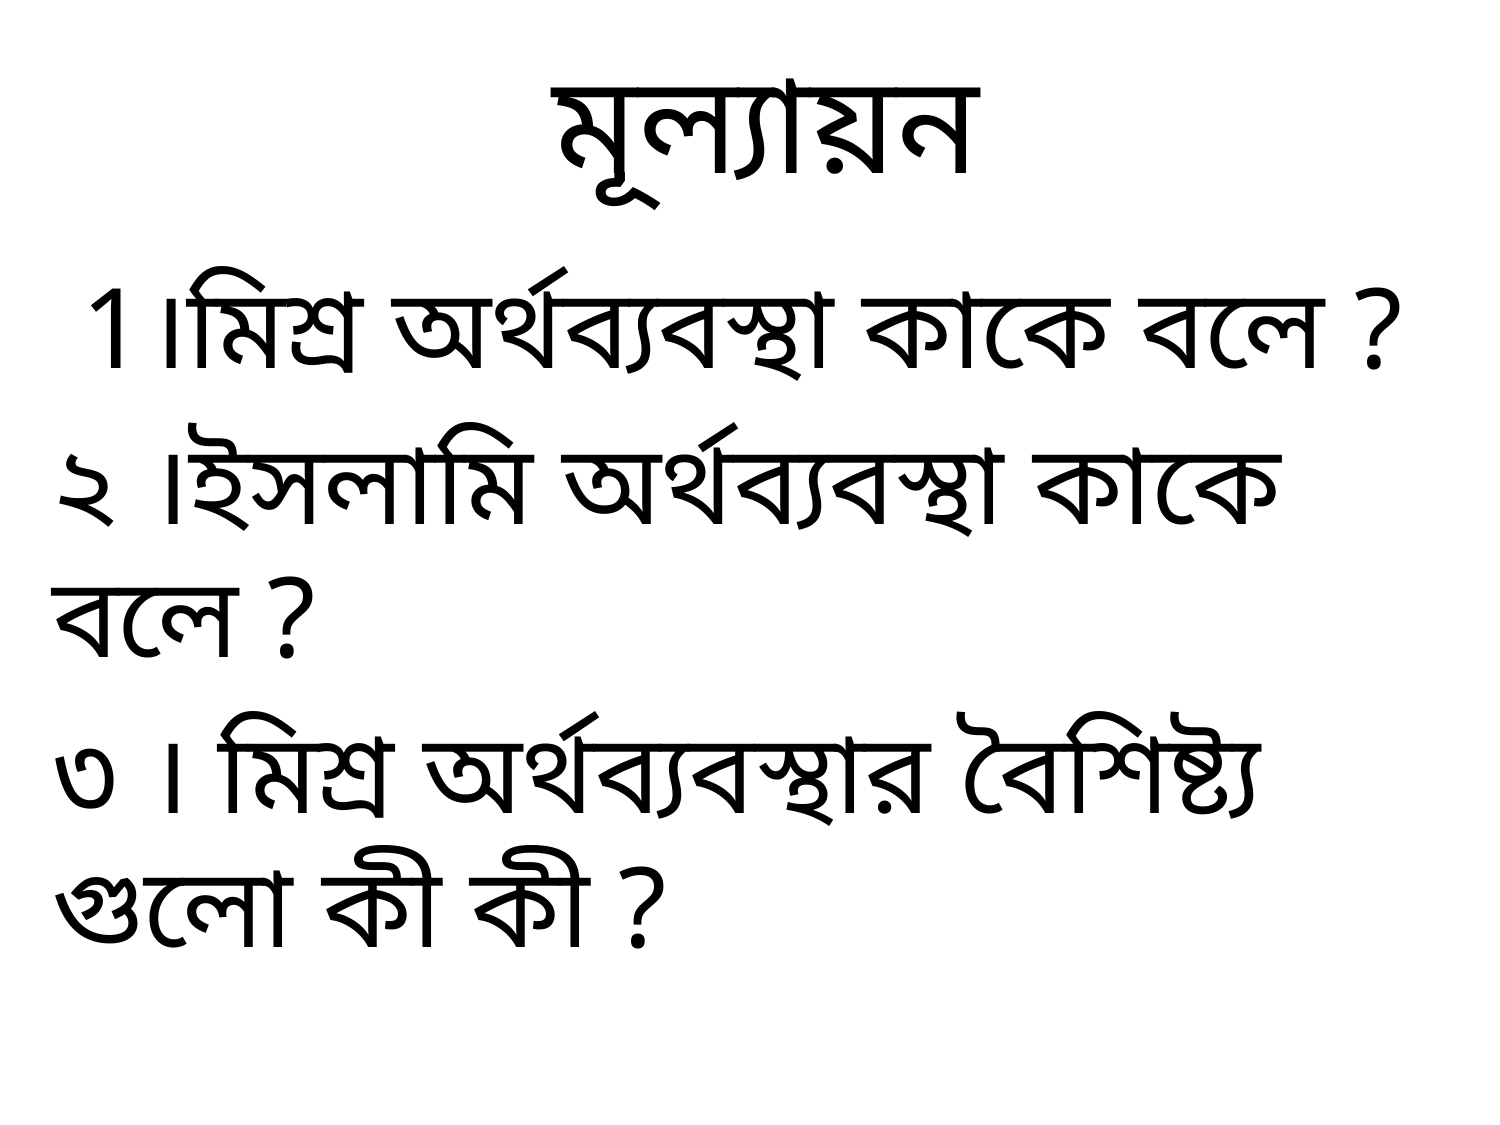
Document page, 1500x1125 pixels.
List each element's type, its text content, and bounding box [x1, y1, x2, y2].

subtitle 1।মিশ্র অর্থব্যবস্থা কাকে বলে ? ২ ।ইসলামি অর্থব্যবস্থা কাকে বলে ? ৩ । মিশ্র অর্থব্যবস্থার বৈশিষ্ট্য গুলো কী কী ? [37, 249, 1463, 1075]
title মূল্যায়ন [37, 24, 1450, 213]
